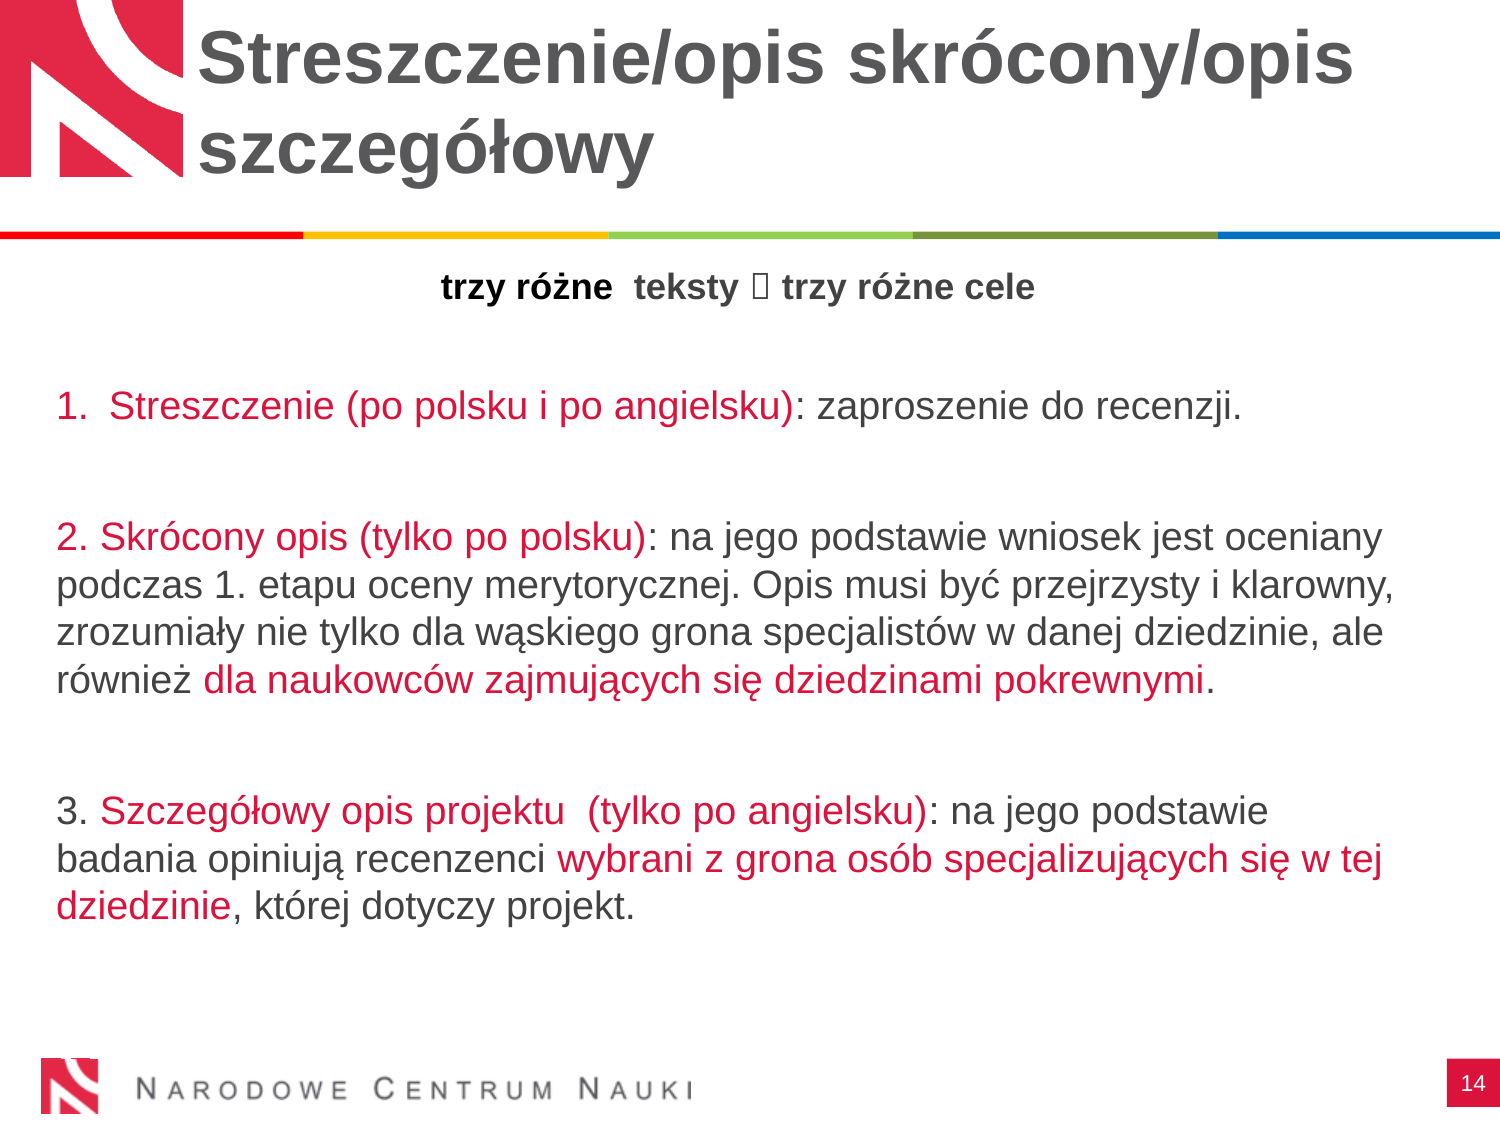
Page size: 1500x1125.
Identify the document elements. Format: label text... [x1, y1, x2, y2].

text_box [0, 231, 1500, 240]
list trzy różne teksty  trzy różne cele Streszczenie (po polsku i po angielsku): zaproszenie do recenzji. 2. Skrócony opis (tylko po polsku): na jego podstawie wniosek jest oceniany podczas 1. etapu oceny merytorycznej. Opis musi być przejrzysty i klarowny, zrozumiały nie tylko dla wąskiego grona specjalistów w danej dziedzinie, ale również dla naukowców zajmujących się dziedzinami pokrewnymi. 3. Szczegółowy opis projektu (tylko po angielsku): na jego podstawie badania opiniują recenzenci wybrani z grona osób specjalizujących się w tej dziedzinie, której dotyczy projekt. [41, 255, 1436, 957]
picture [0, 0, 183, 177]
title Streszczenie/opis skrócony/opis szczegółowy [183, 101, 1437, 197]
slide_number 14 [1446, 1058, 1500, 1107]
picture [41, 1058, 692, 1114]
